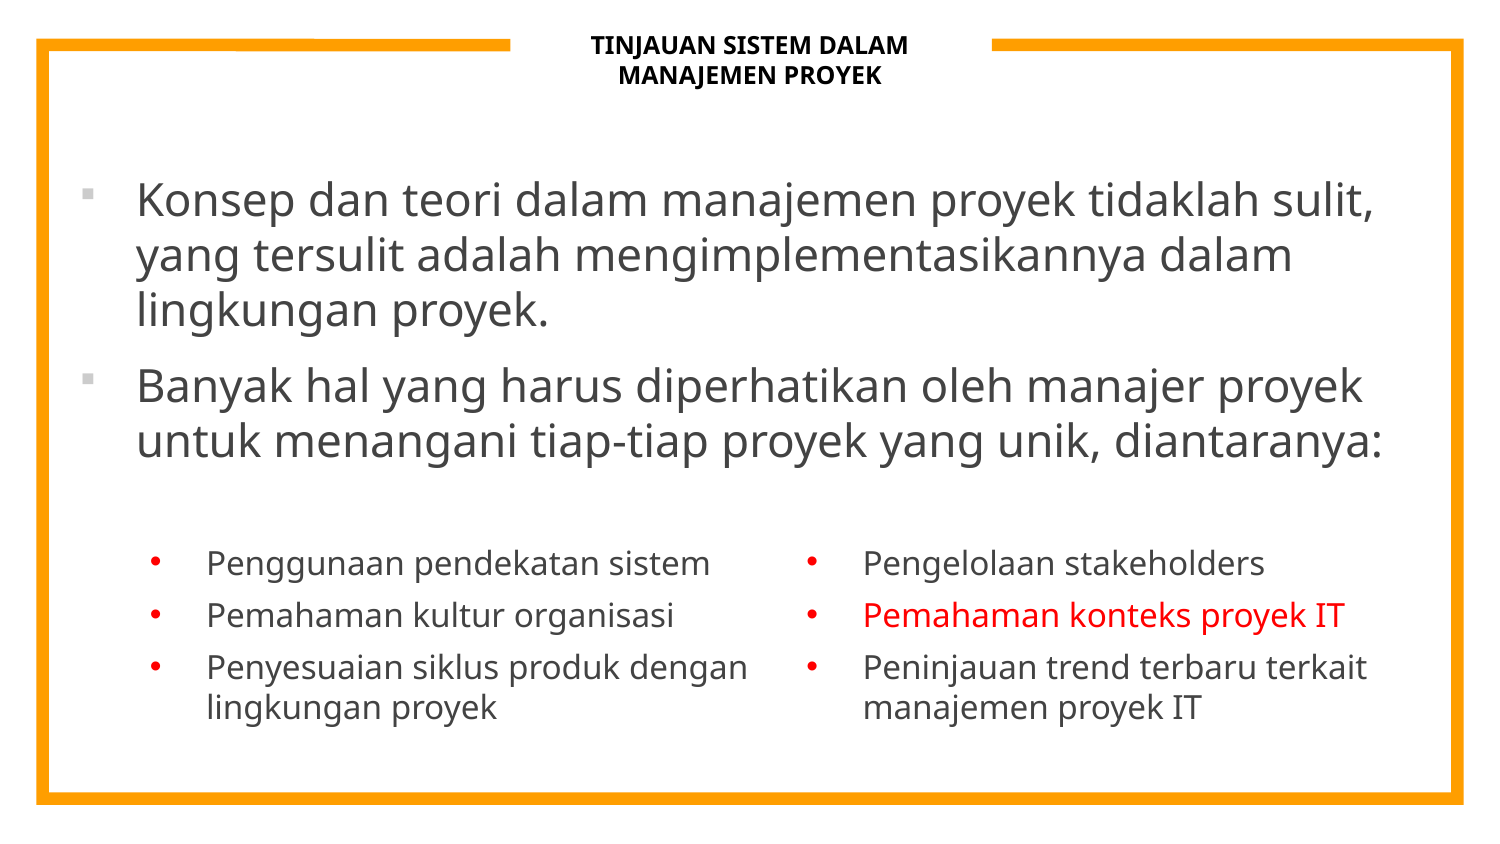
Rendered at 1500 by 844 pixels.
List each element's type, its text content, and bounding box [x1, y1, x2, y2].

list Konsep dan teori dalam manajemen proyek tidaklah sulit, yang tersulit adalah mengimplementasikannya dalam lingkungan proyek. Banyak hal yang harus diperhatikan oleh manajer proyek untuk menangani tiap-tiap proyek yang unik, diantaranya: [64, 155, 1432, 765]
text_box Penggunaan pendekatan sistem Pemahaman kultur organisasi Penyesuaian siklus produk dengan lingkungan proyek Pengelolaan stakeholders Pemahaman konteks proyek IT Peninjauan trend terbaru terkait manajemen proyek IT [78, 534, 1421, 786]
title TINJAUAN SISTEM DALAM MANAJEMEN PROYEK [531, 15, 969, 136]
